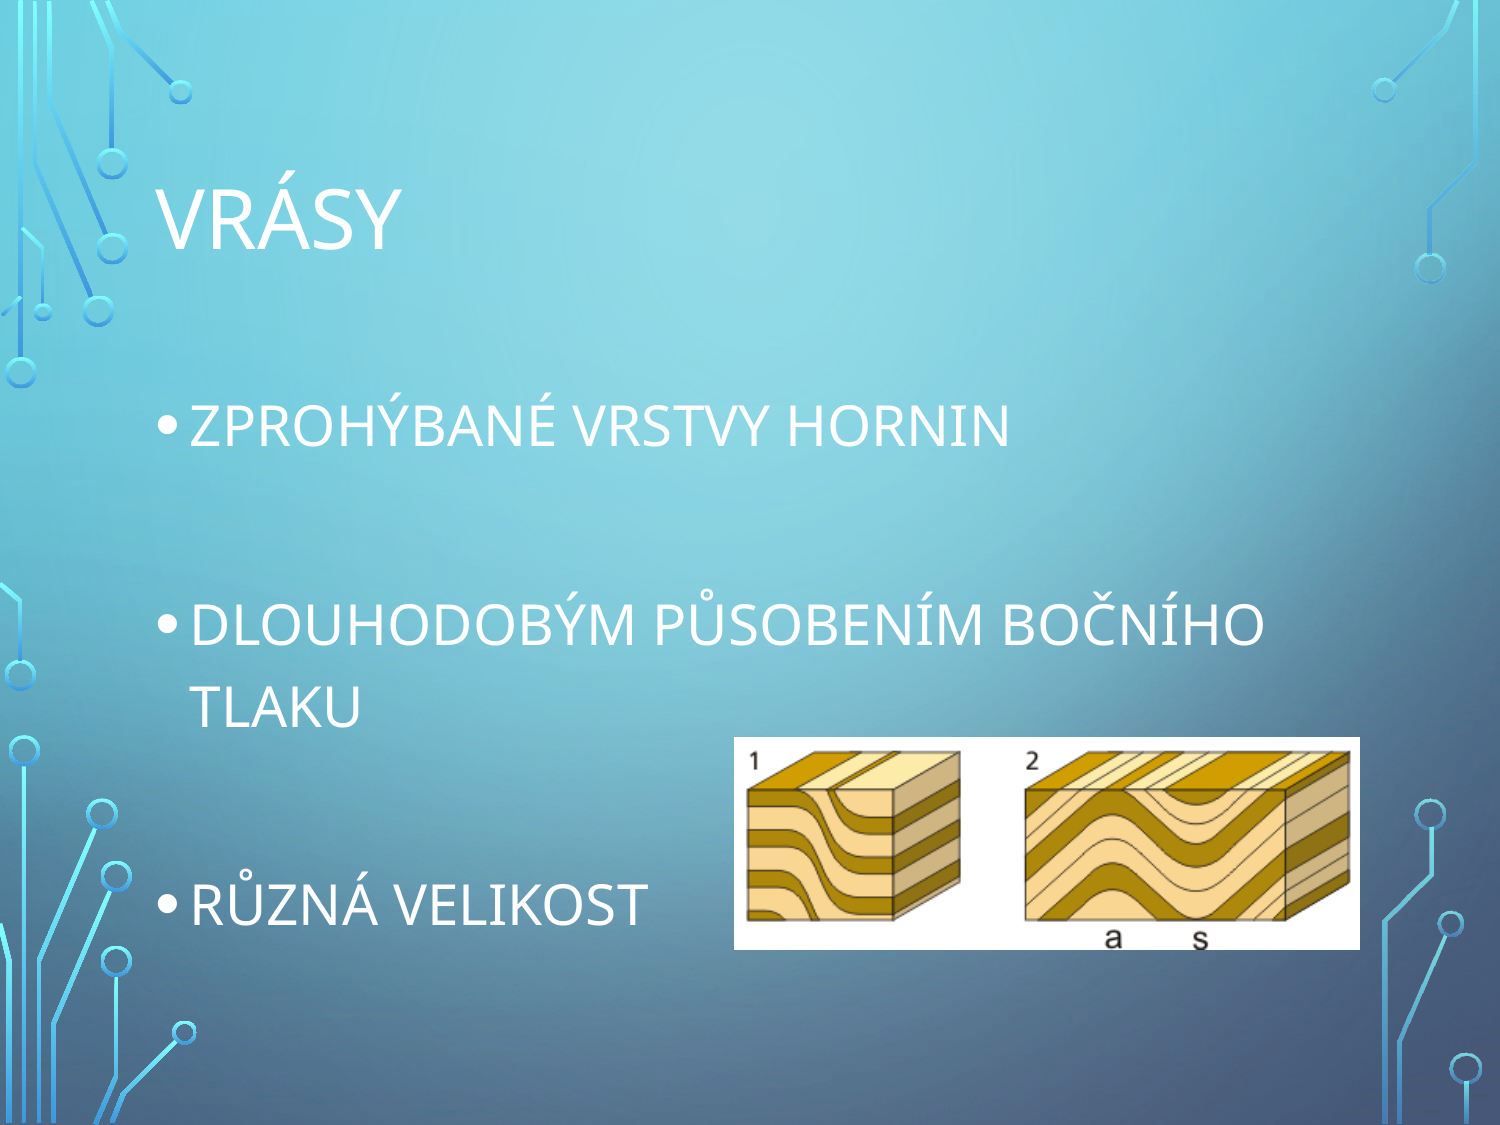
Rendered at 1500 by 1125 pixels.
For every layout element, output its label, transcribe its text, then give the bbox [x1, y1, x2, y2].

title VRÁSY [140, 101, 1360, 344]
list ZPROHÝBANÉ VRSTVY HORNIN DLOUHODOBÝM PŮSOBENÍM BOČNÍHO TLAKU RŮZNÁ VELIKOST [140, 369, 1360, 950]
picture [733, 737, 1360, 951]
